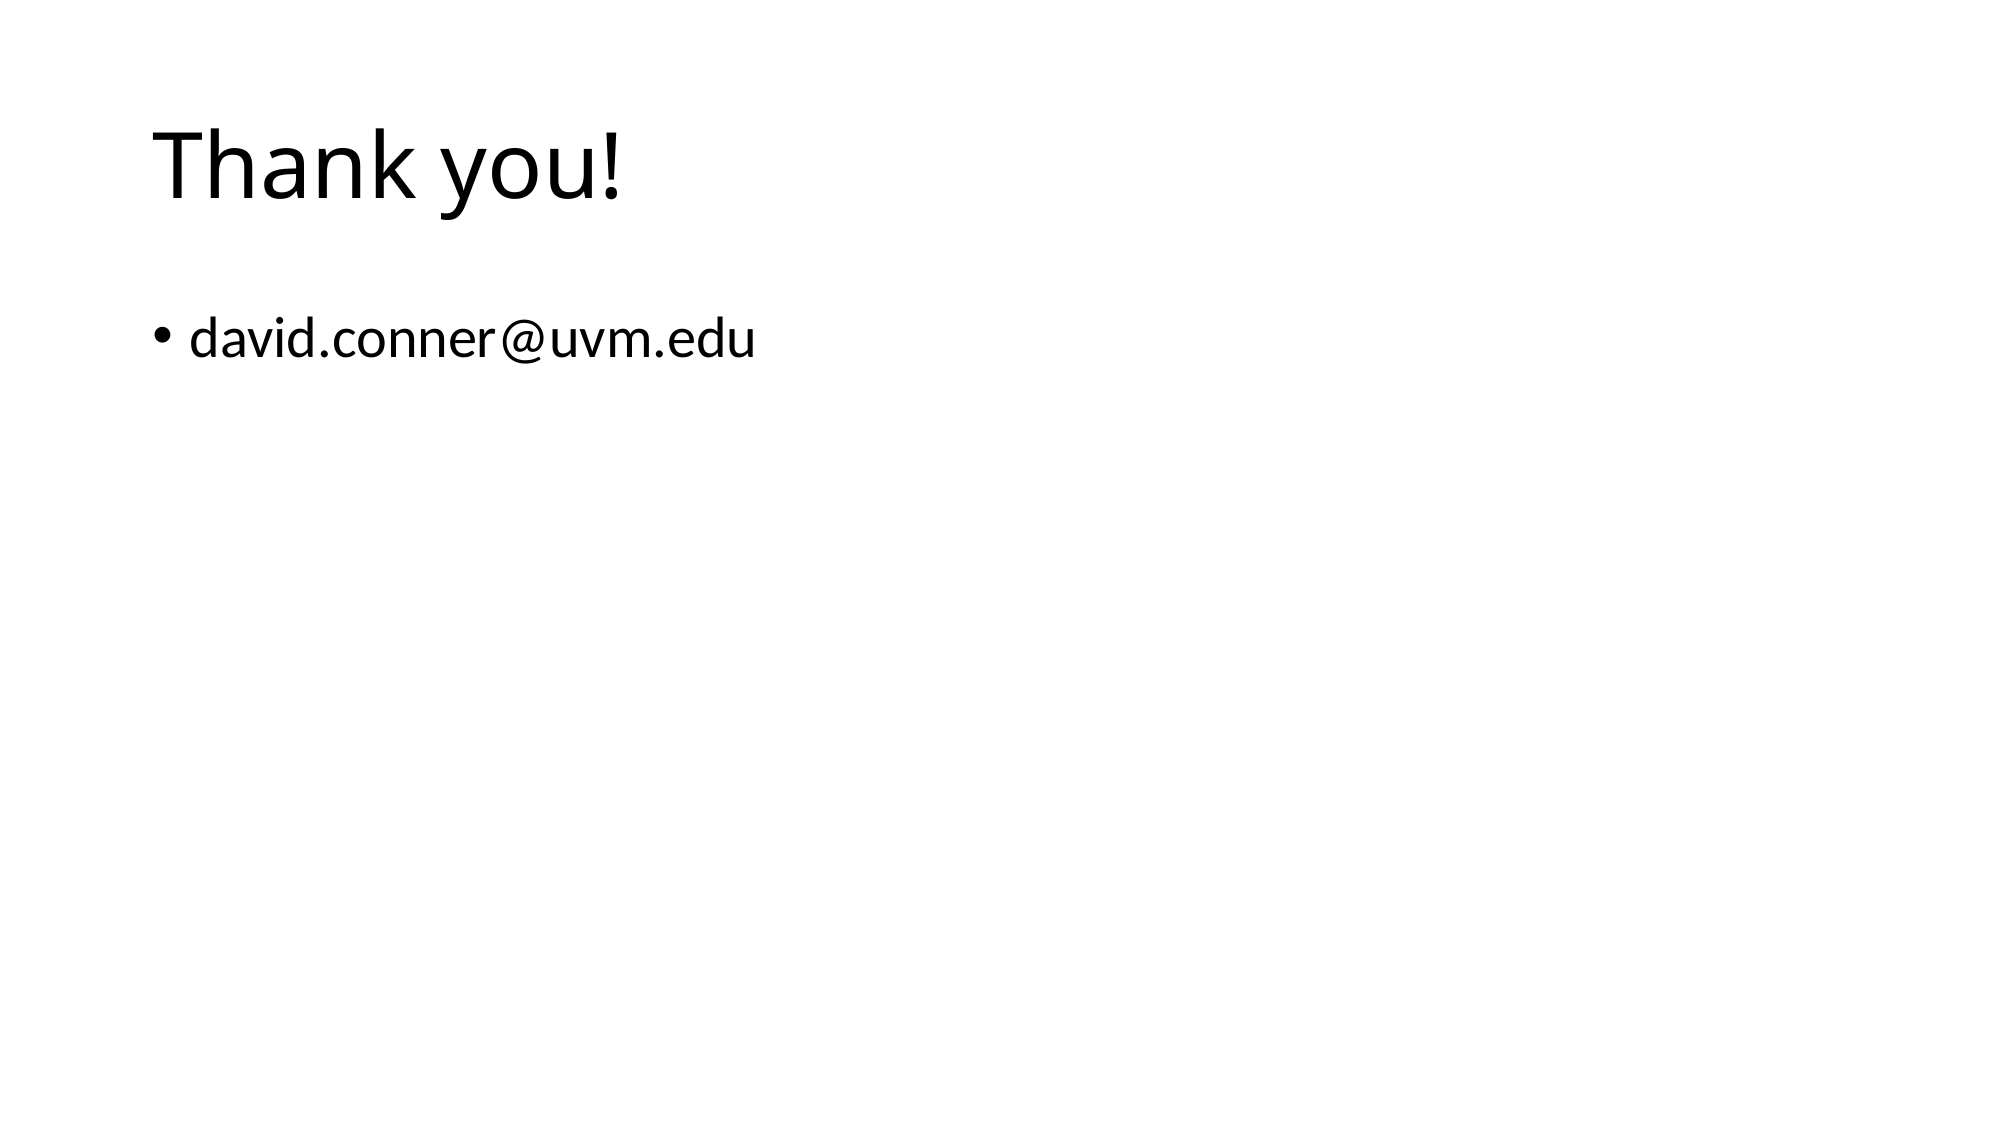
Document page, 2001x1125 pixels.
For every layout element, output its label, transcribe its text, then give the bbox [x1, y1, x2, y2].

title Thank you! [137, 59, 1863, 278]
list david.conner@uvm.edu [137, 299, 1863, 1014]
